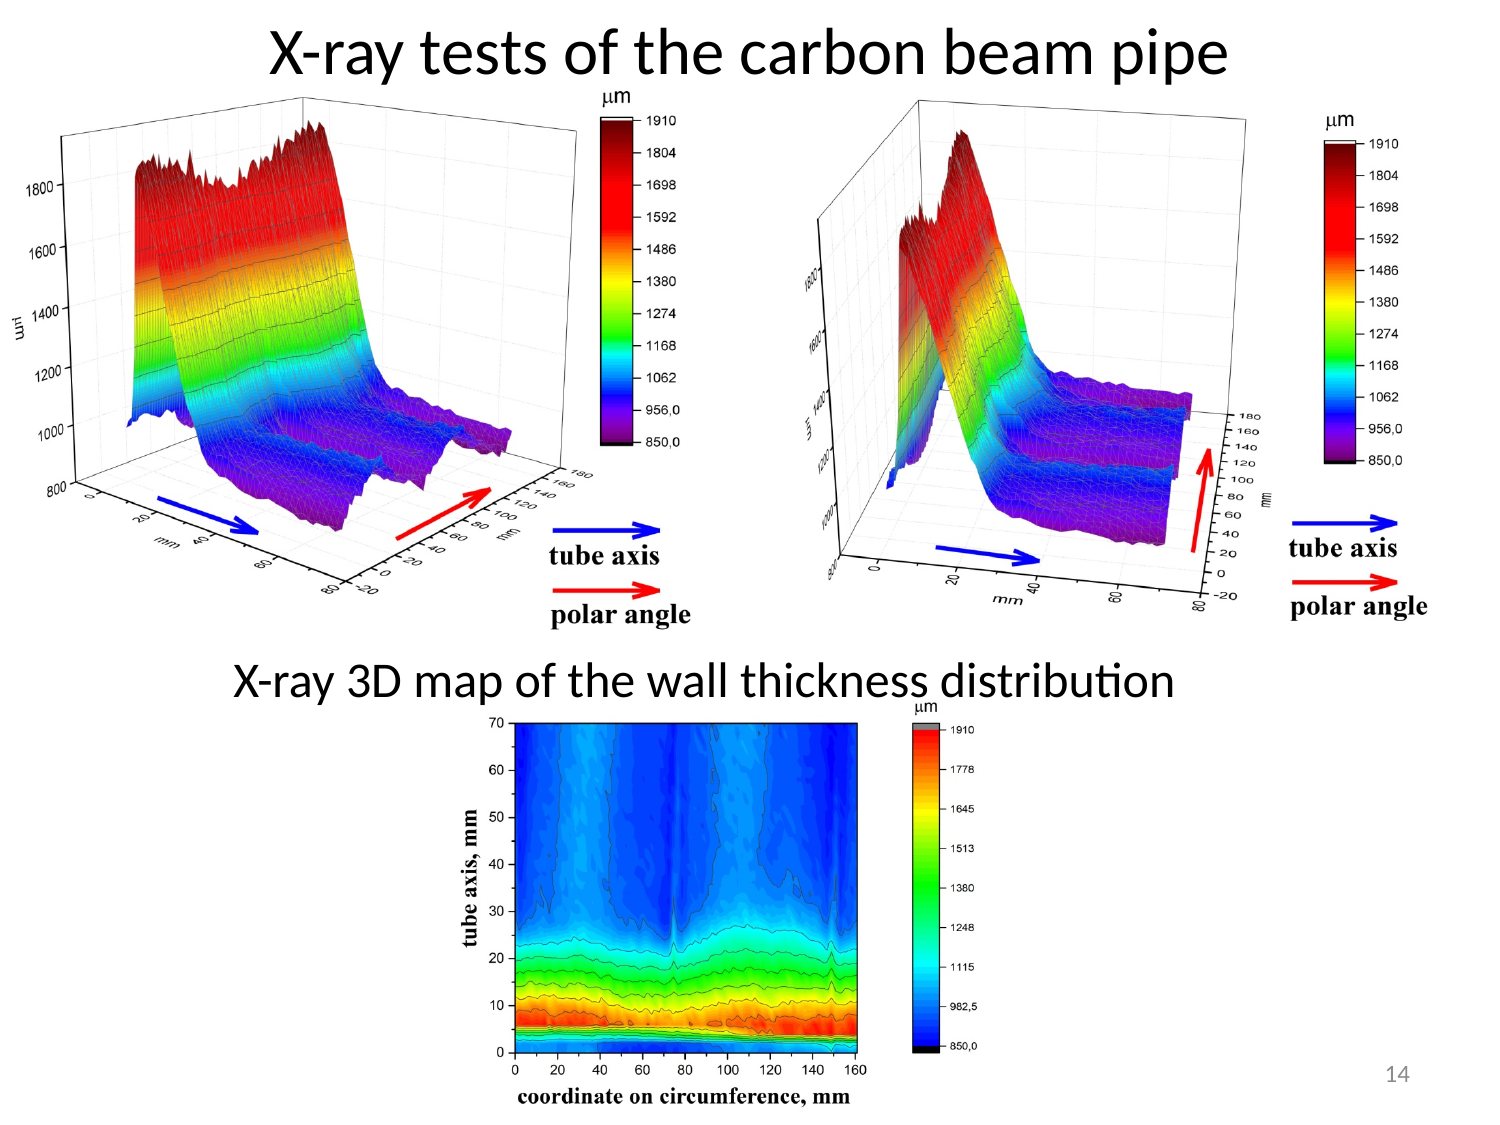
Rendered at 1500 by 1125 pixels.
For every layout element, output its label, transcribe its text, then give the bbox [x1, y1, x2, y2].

title X-ray tests of the carbon beam pipe [75, 0, 1425, 100]
list X-ray 3D map of the wall thickness distribution [29, 639, 1380, 728]
picture [5, 67, 703, 645]
slide_number 14 [1074, 1042, 1425, 1103]
picture [430, 671, 1030, 1125]
picture [773, 89, 1429, 658]
